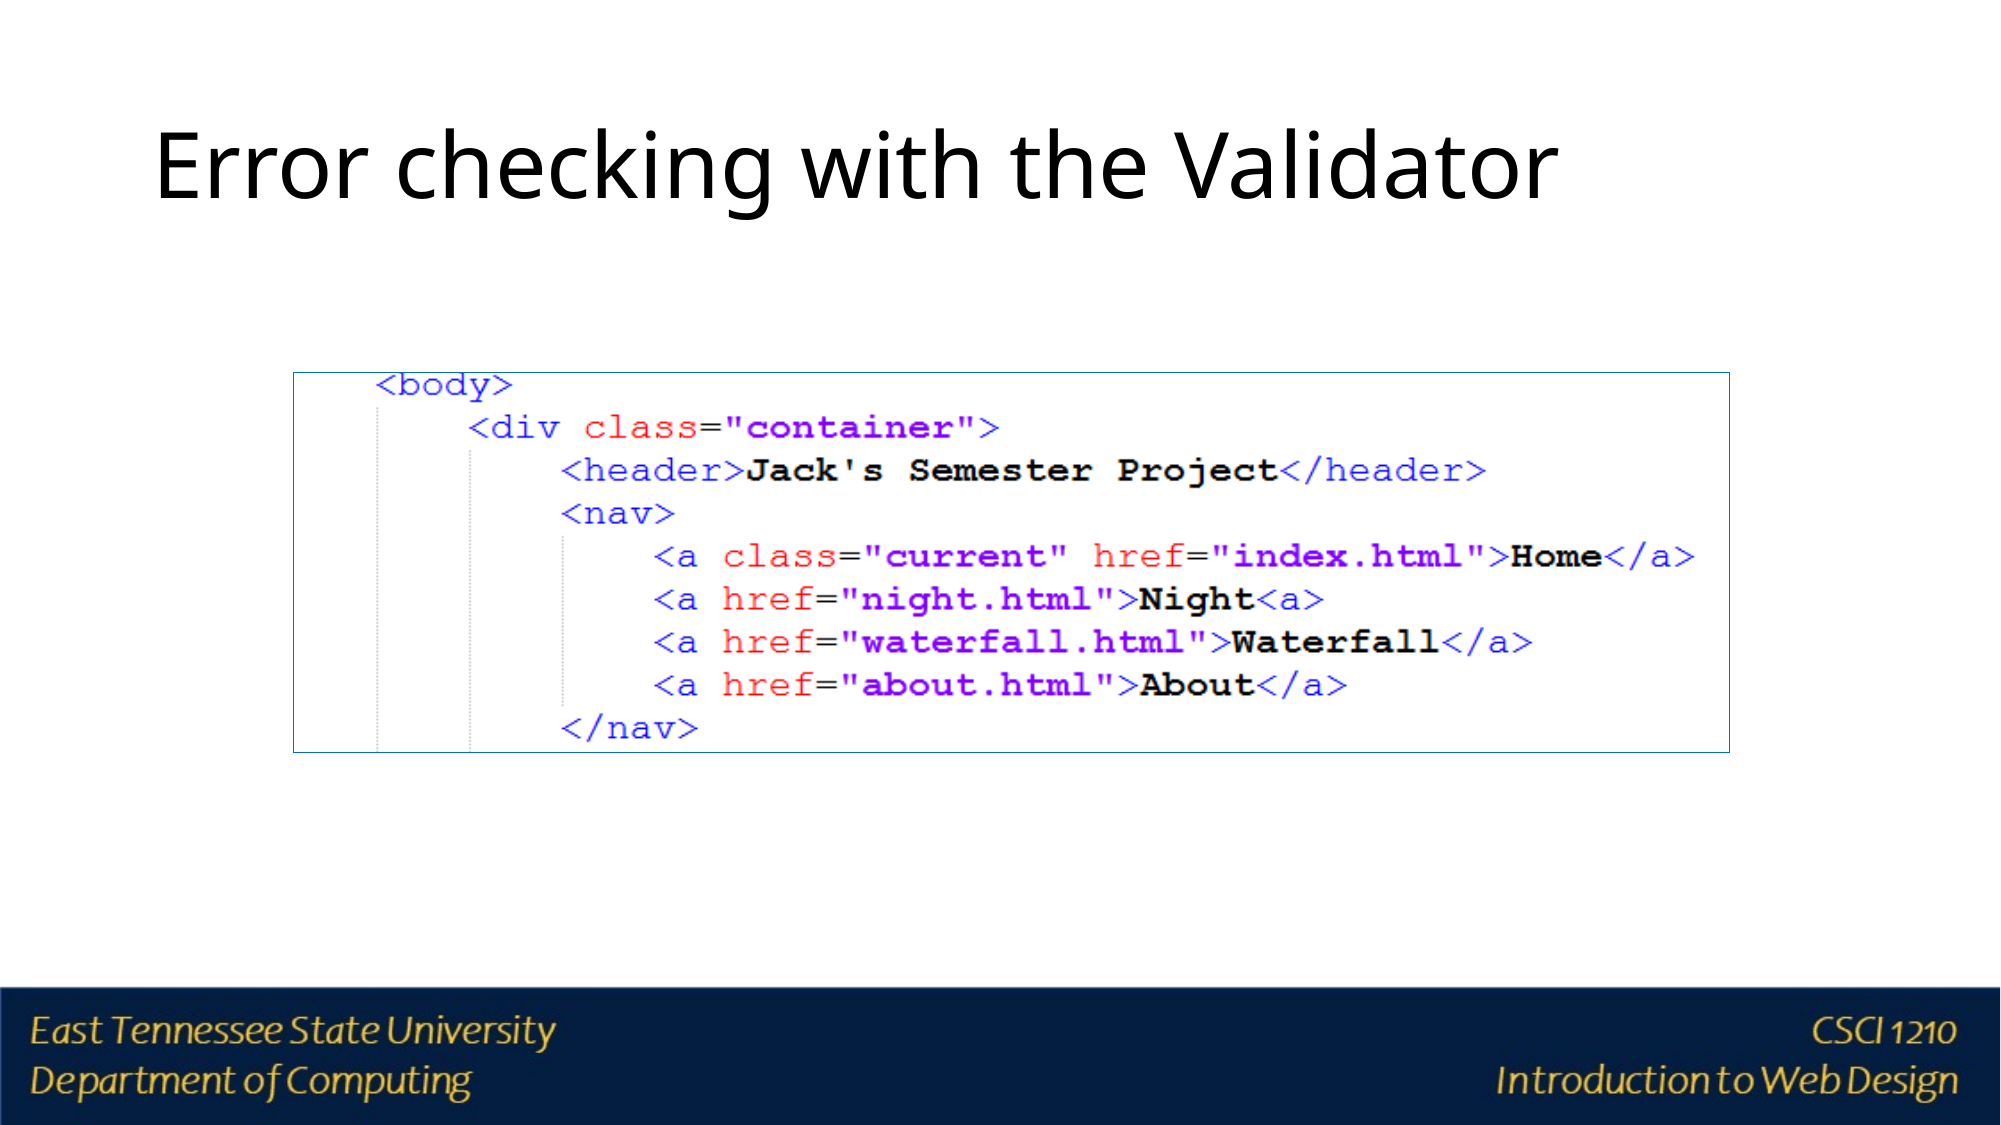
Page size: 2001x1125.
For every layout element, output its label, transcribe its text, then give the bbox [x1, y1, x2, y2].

picture [0, 0, 2001, 1125]
title Error checking with the Validator [137, 59, 1863, 278]
